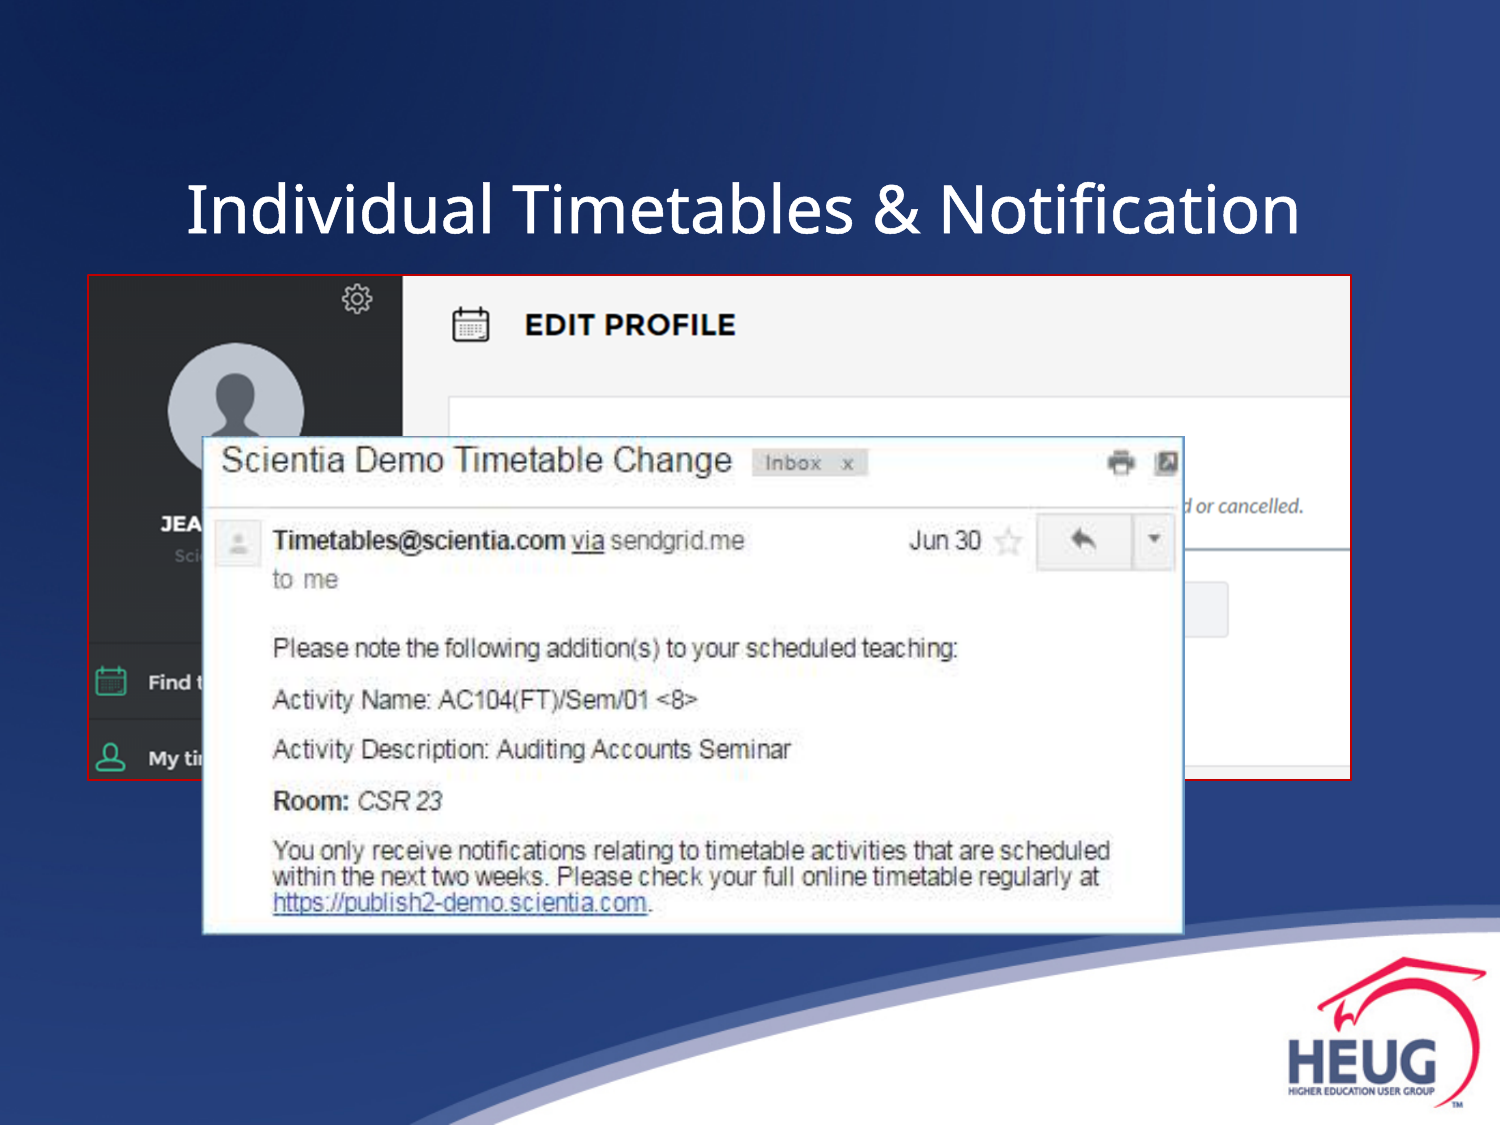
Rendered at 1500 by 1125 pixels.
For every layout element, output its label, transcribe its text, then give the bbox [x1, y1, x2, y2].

picture [0, 0, 1500, 1125]
title Individual Timetables & Notification [171, 137, 1324, 254]
